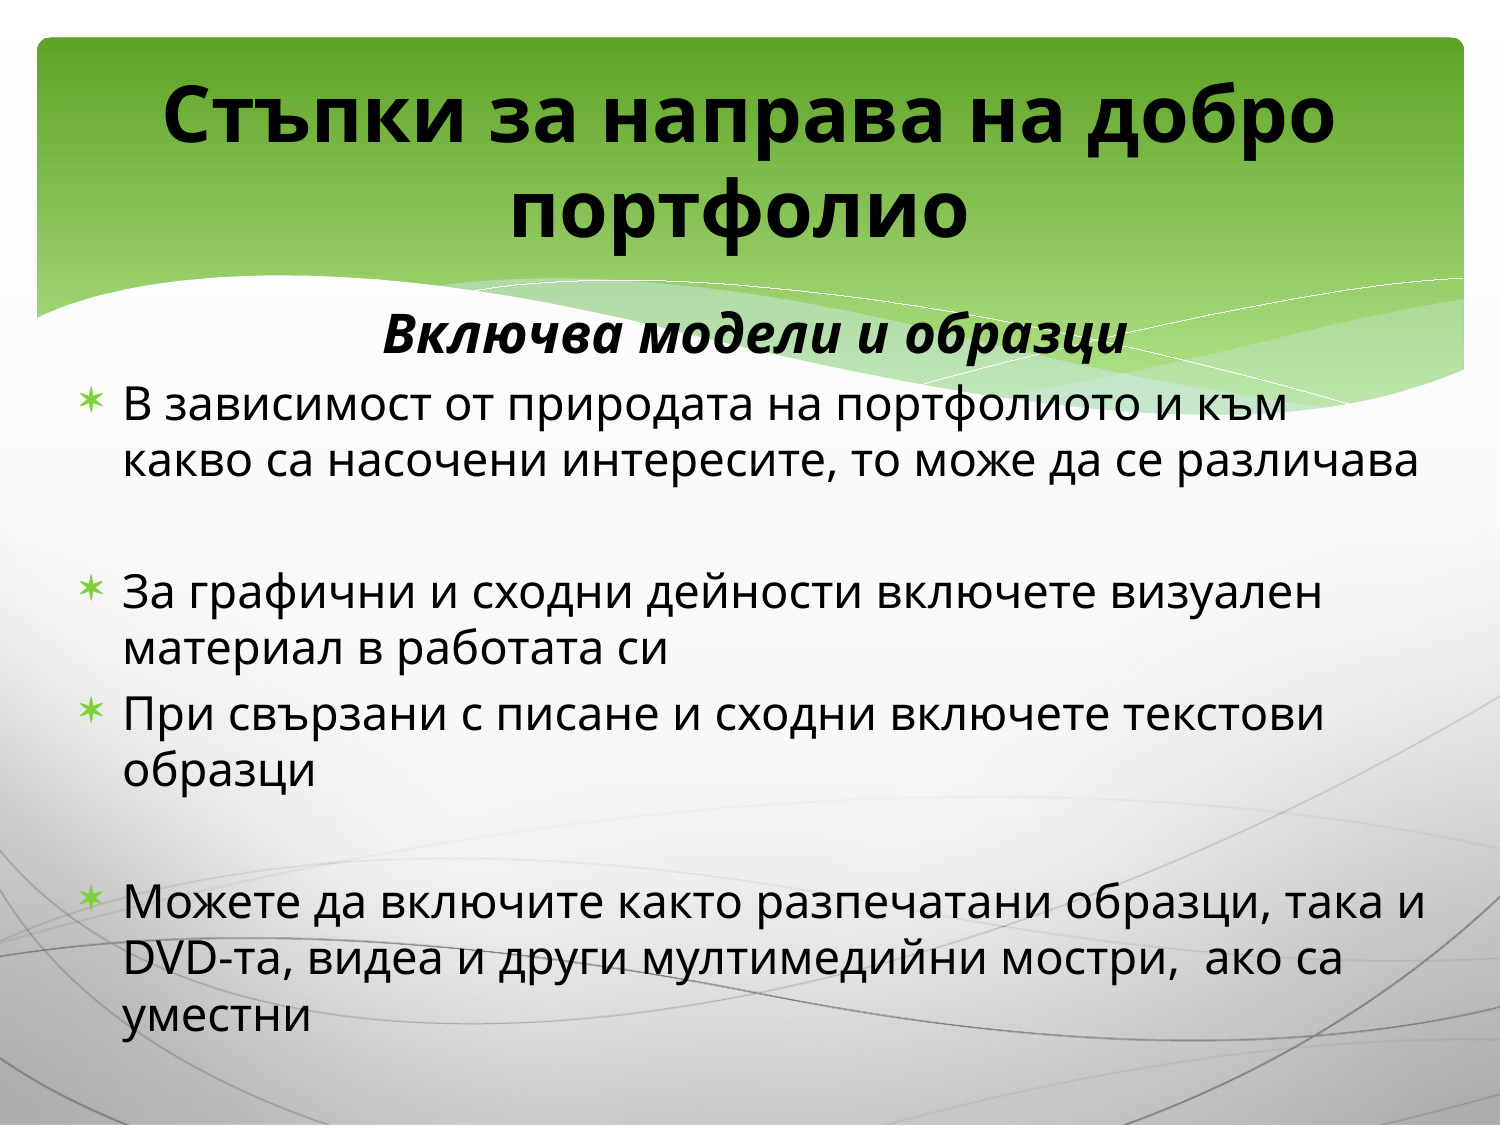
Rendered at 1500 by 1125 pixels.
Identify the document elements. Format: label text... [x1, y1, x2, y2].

title Стъпки за направа на добро портфолио [74, 55, 1426, 262]
list Включва модели и образци В зависимост от природата на портфолиото и към какво са насочени интересите, то може да се различава За графични и сходни дейности включете визуален материал в работата си При свързани с писане и сходни включете текстови образци Можете да включите както разпечатани образци, така и DVD-та, видеа и други мултимедийни мостри, ако са уместни [64, 290, 1448, 1071]
